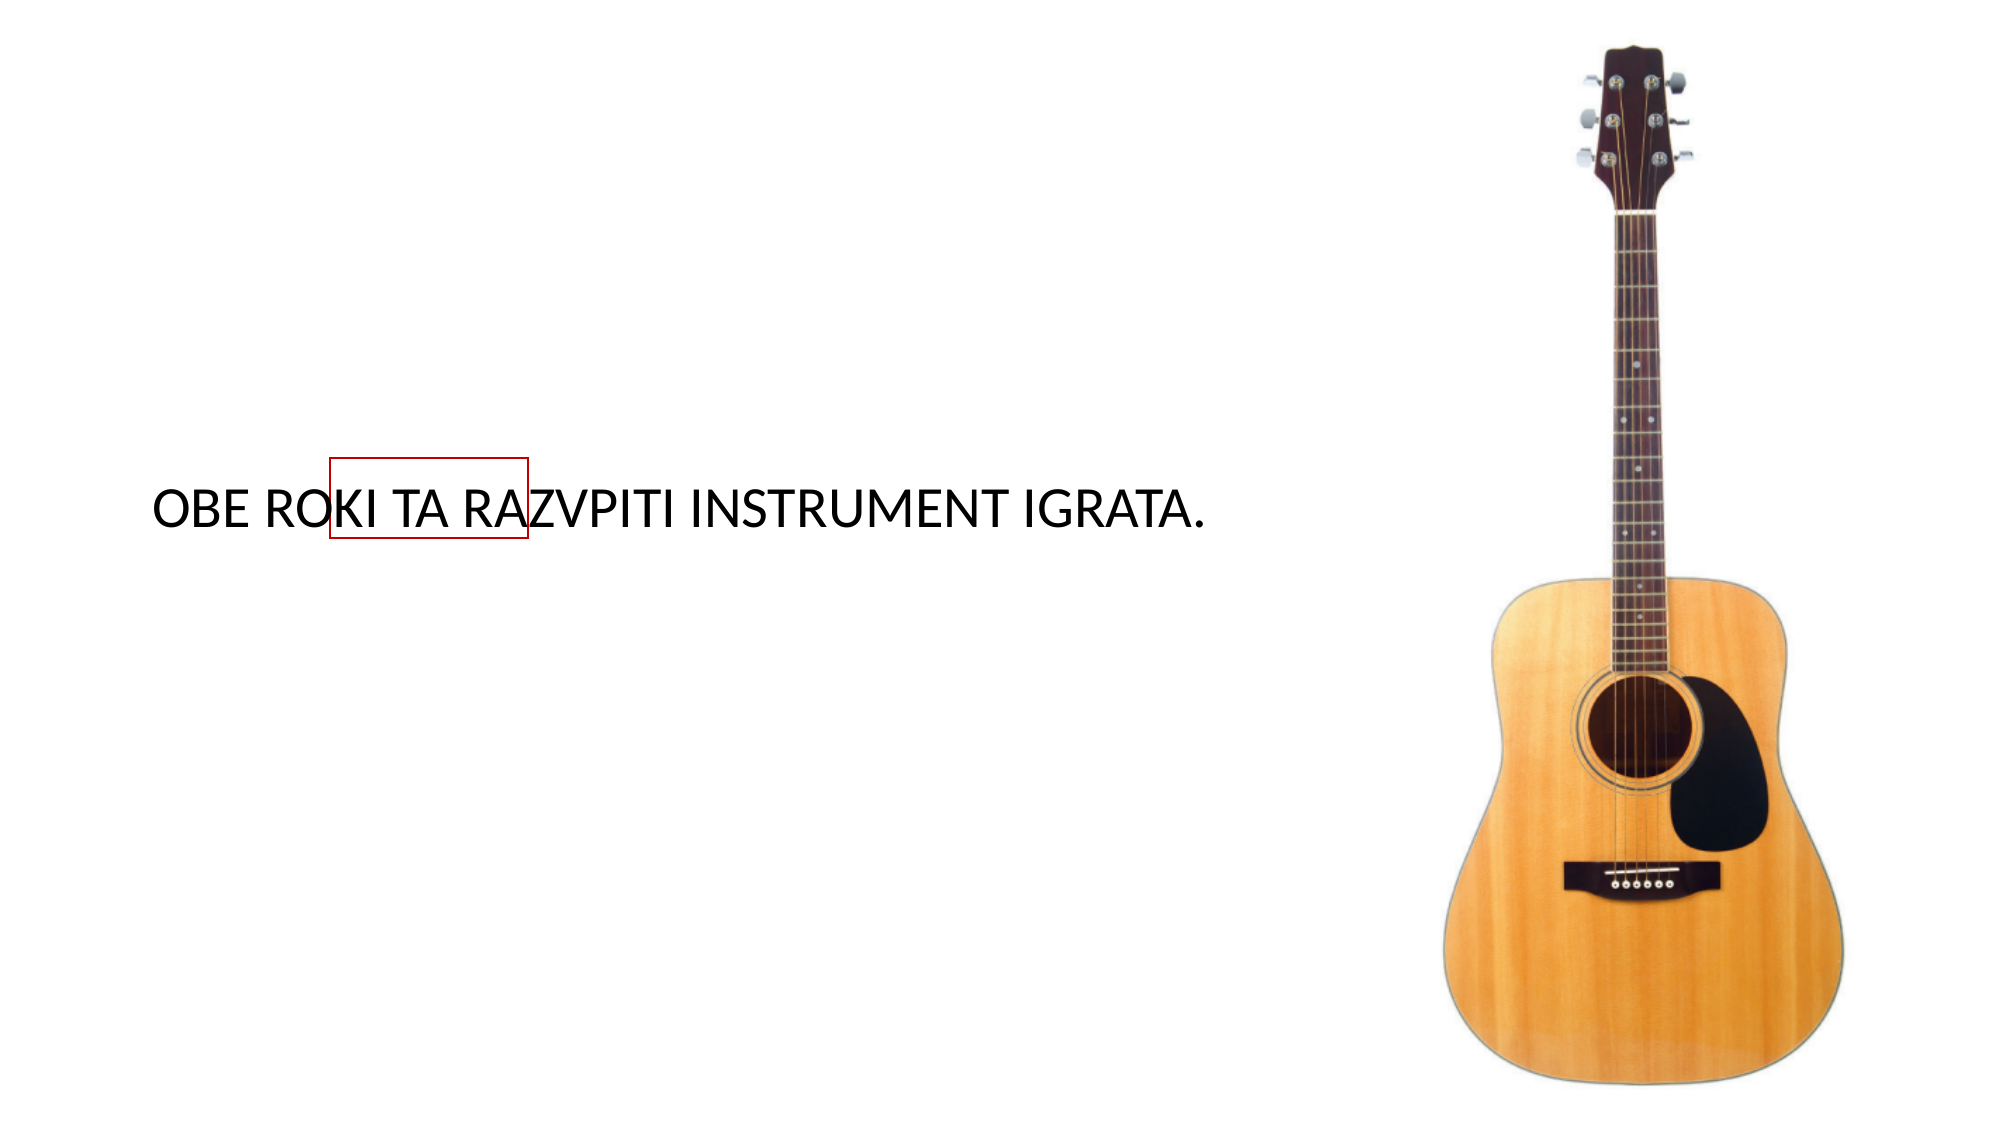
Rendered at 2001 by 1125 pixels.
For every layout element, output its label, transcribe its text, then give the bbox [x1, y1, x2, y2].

list OBE ROKI TA RAZVPITI INSTRUMENT IGRATA. [137, 43, 1390, 964]
picture [1390, 0, 1902, 1125]
